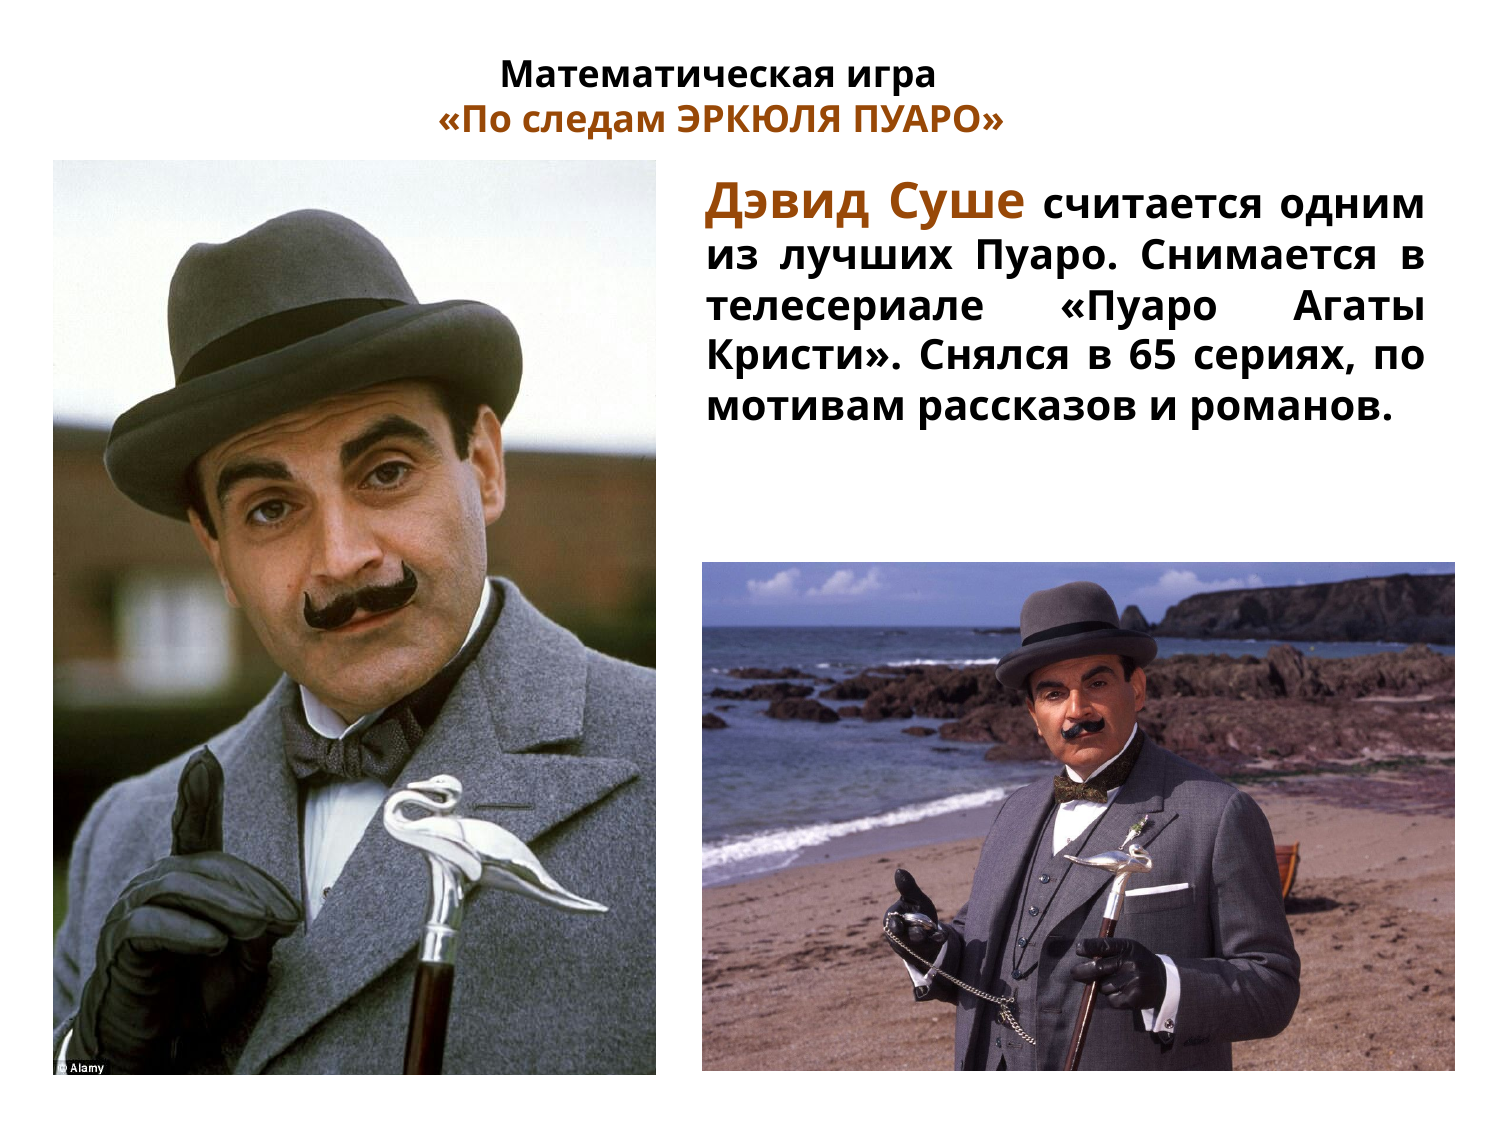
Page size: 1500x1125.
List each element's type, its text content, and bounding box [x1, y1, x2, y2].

picture [52, 160, 656, 1076]
picture [702, 562, 1455, 1071]
text_box Математическая игра «По следам ЭРКЮЛЯ ПУАРО» [348, 42, 1099, 148]
text_box Дэвид Суше считается одним из лучших Пуаро. Снимается в телесериале «Пуаро Агаты Кристи». Снялся в 65 сериях, по мотивам рассказов и романов. [690, 160, 1441, 436]
